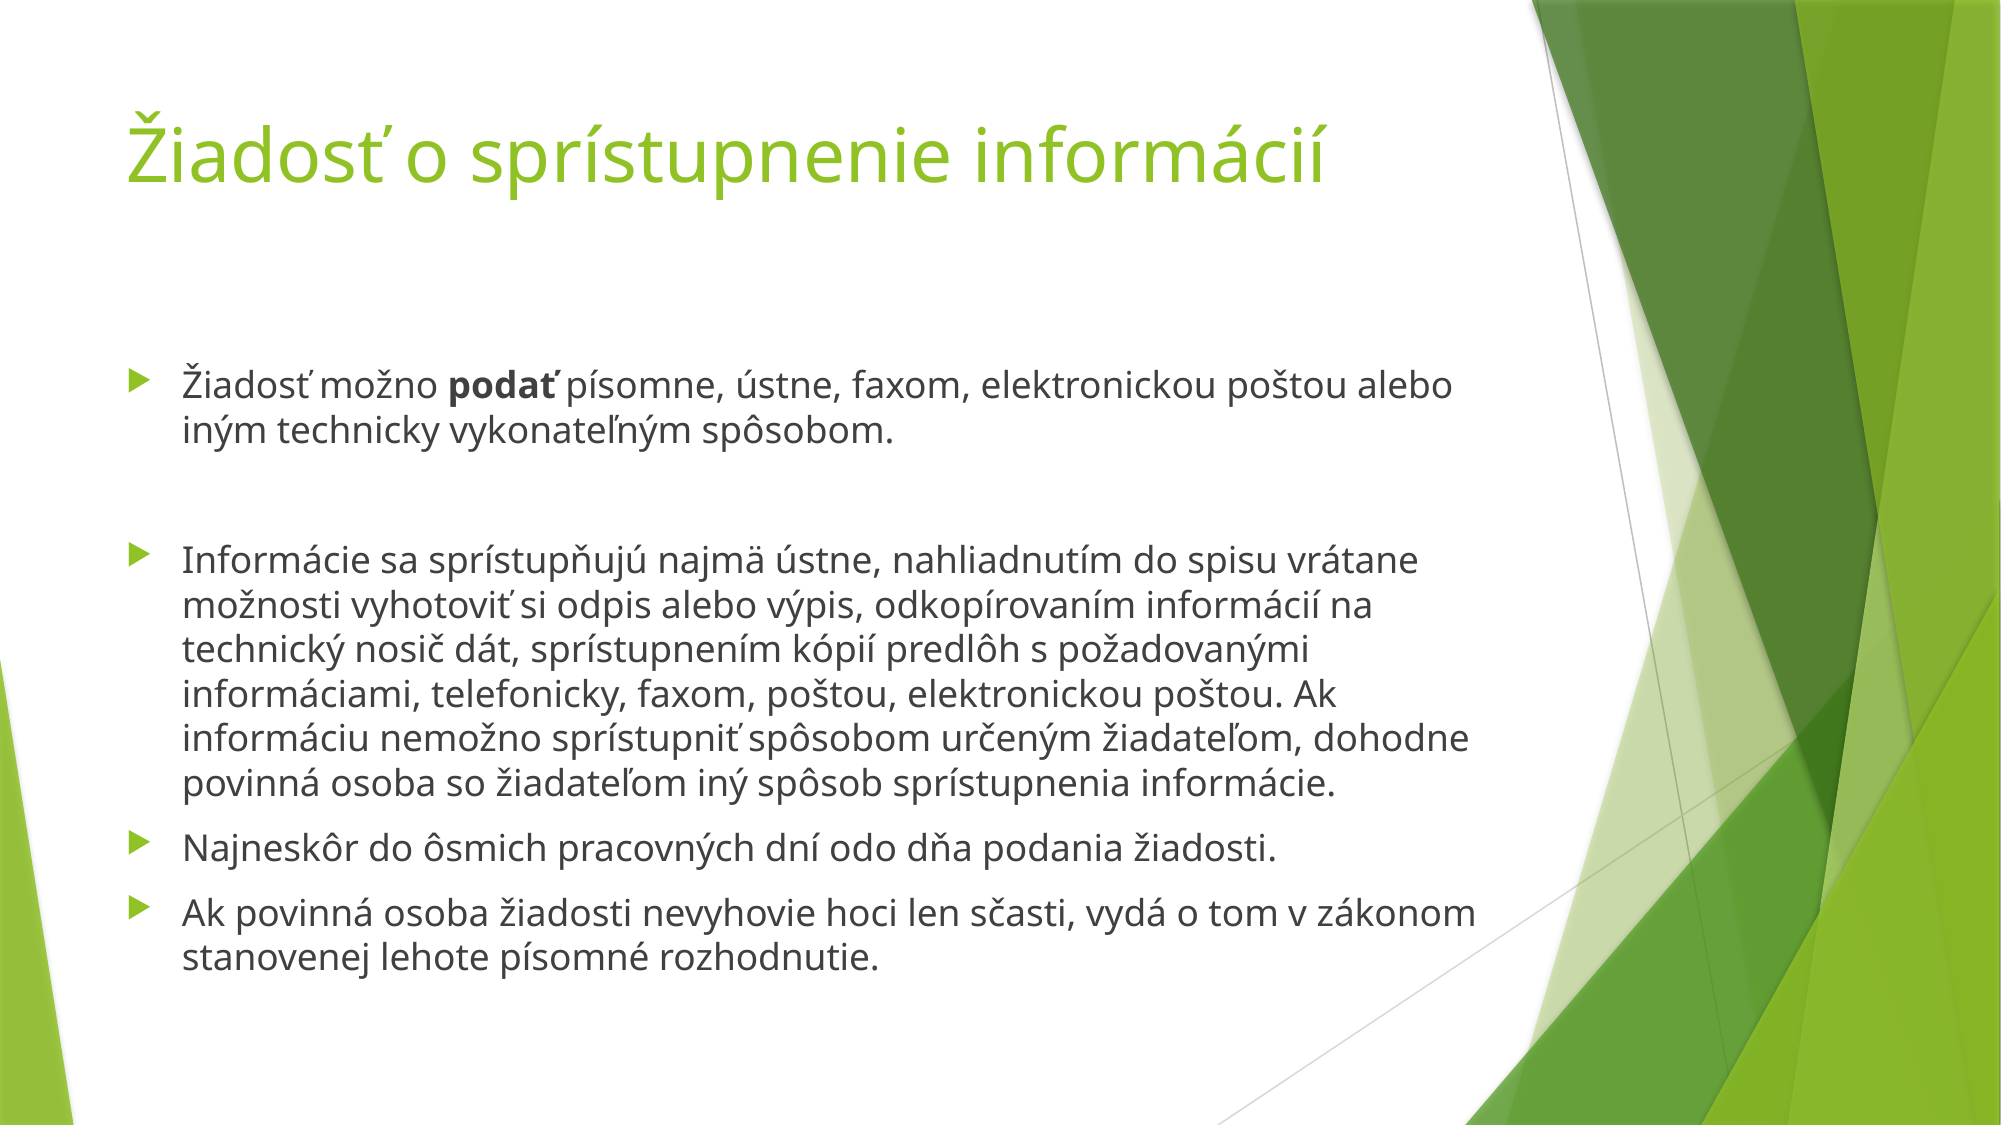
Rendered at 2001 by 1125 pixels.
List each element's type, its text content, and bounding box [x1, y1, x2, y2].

list Žiadosť možno podať písomne, ústne, faxom, elektronickou poštou alebo iným technicky vykonateľným spôsobom. Informácie sa sprístupňujú najmä ústne, nahliadnutím do spisu vrátane možnosti vyhotoviť si odpis alebo výpis, odkopírovaním informácií na technický nosič dát, sprístupnením kópií predlôh s požadovanými informáciami, telefonicky, faxom, poštou, elektronickou poštou. Ak informáciu nemožno sprístupniť spôsobom určeným žiadateľom, dohodne povinná osoba so žiadateľom iný spôsob sprístupnenia informácie. Najneskôr do ôsmich pracovných dní odo dňa podania žiadosti. Ak povinná osoba žiadosti nevyhovie hoci len sčasti, vydá o tom v zákonom stanovenej lehote písomné rozhodnutie. [111, 354, 1522, 992]
title Žiadosť o sprístupnenie informácií [111, 99, 1522, 317]
